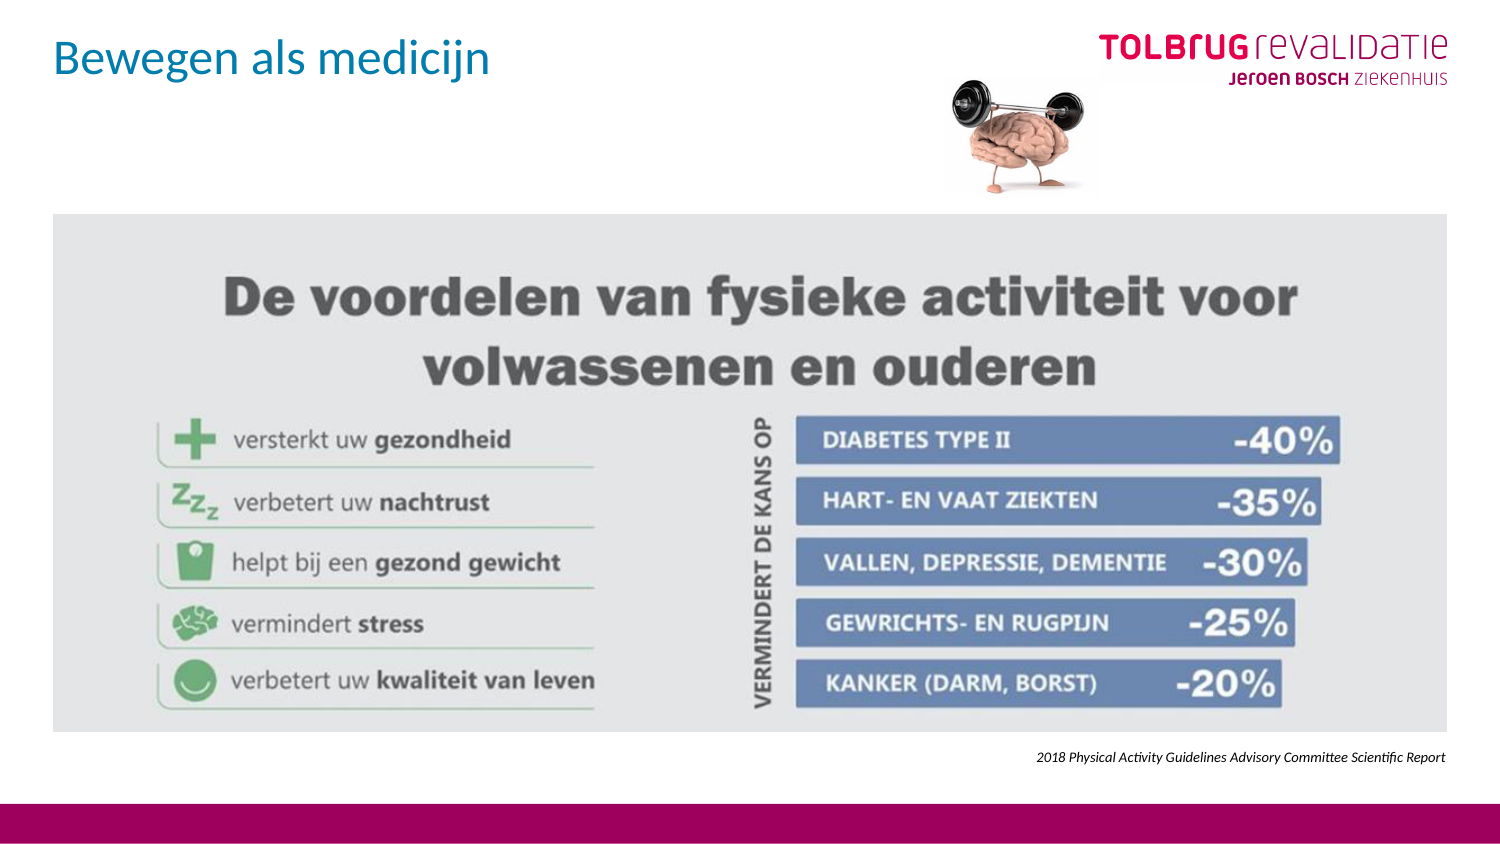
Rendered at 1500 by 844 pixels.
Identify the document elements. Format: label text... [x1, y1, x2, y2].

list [52, 214, 1448, 733]
title Bewegen als medicijn [53, 24, 1050, 145]
picture [944, 34, 1447, 198]
text_box 2018 Physical Activity Guidelines Advisory Committee Scientific Report [1021, 740, 1471, 773]
